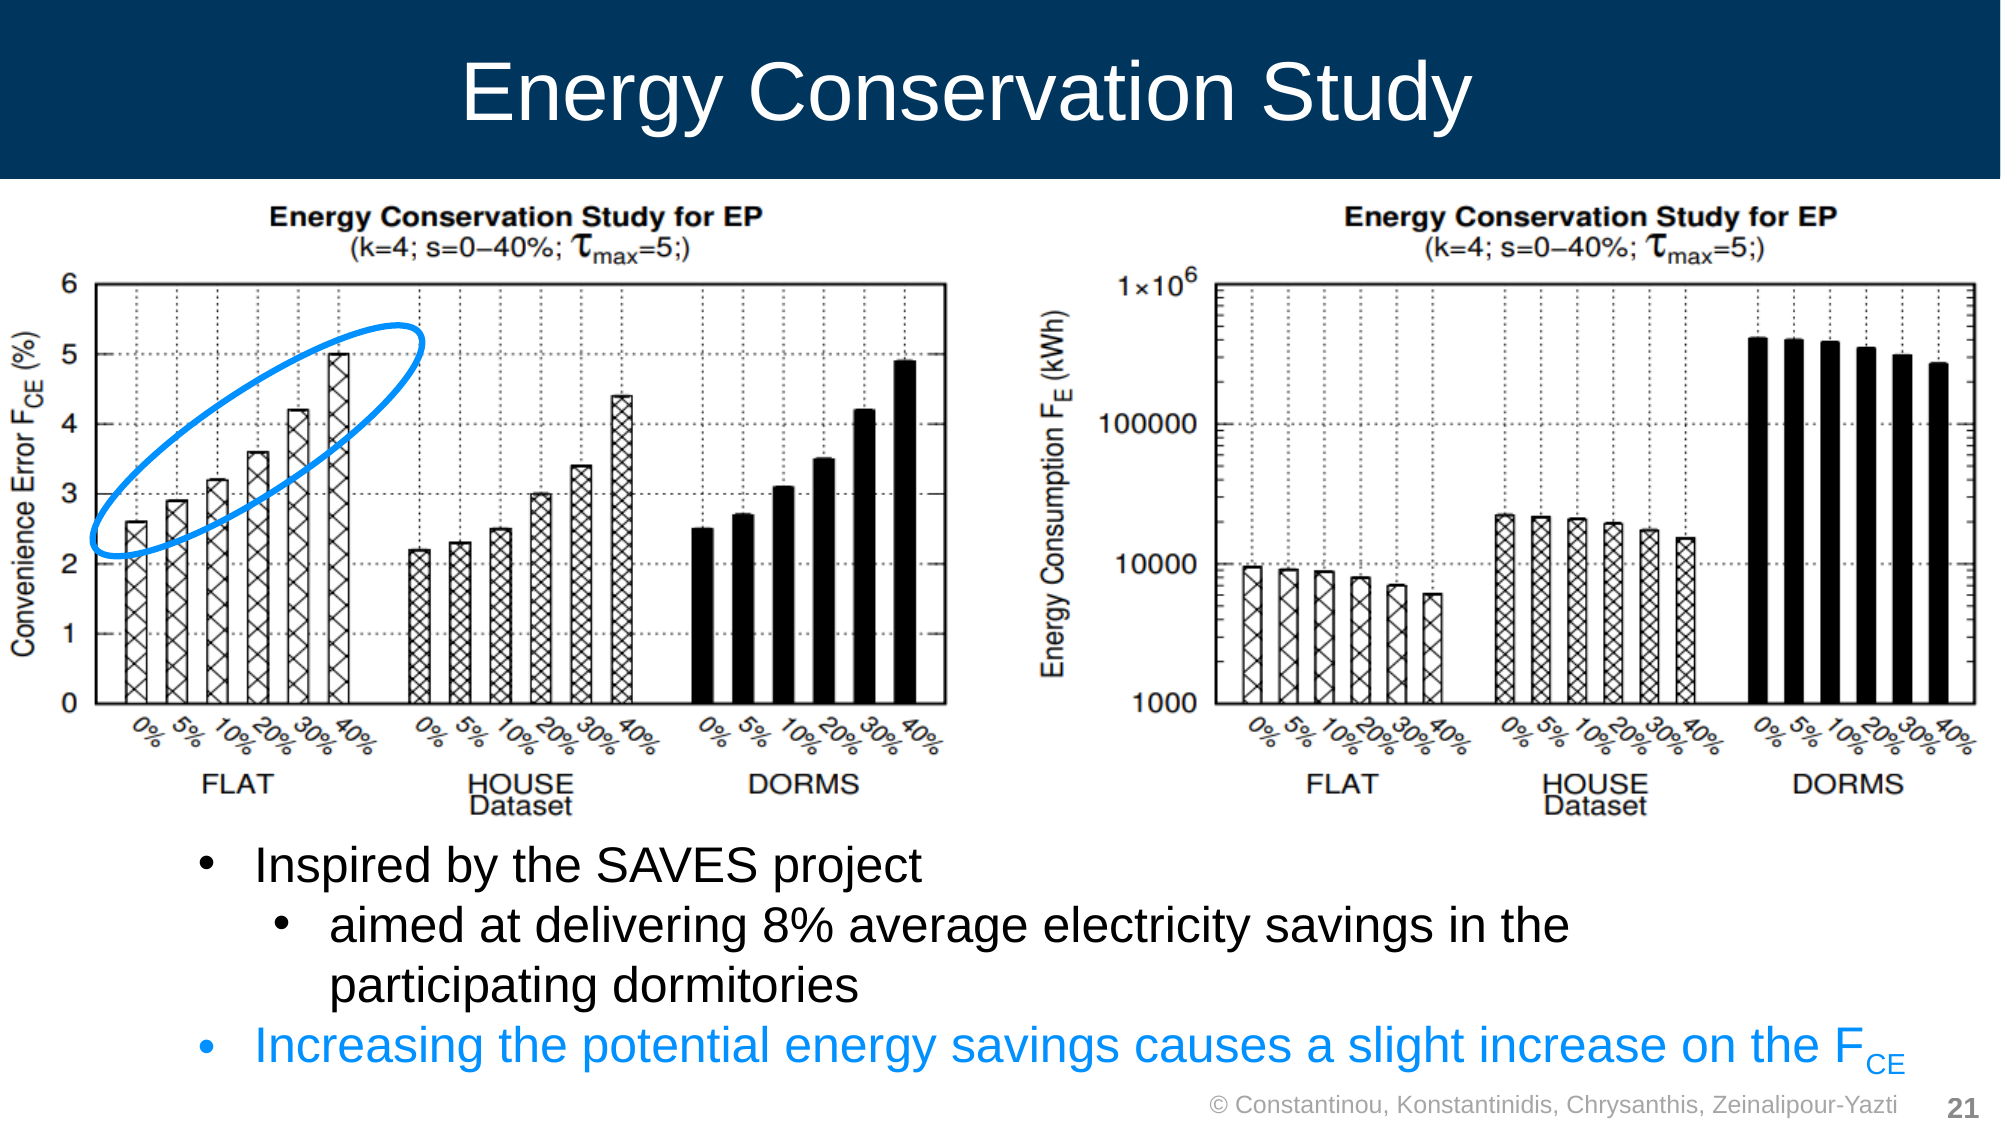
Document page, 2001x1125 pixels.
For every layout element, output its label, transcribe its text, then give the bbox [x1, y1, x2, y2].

text_box Inspired by the SAVES project aimed at delivering 8% average electricity savings in the participating dormitories Increasing the potential energy savings causes a slight increase on the FCE [108, 841, 1981, 1088]
title Energy Conservation Study [40, 0, 1895, 176]
picture [0, 184, 2000, 830]
